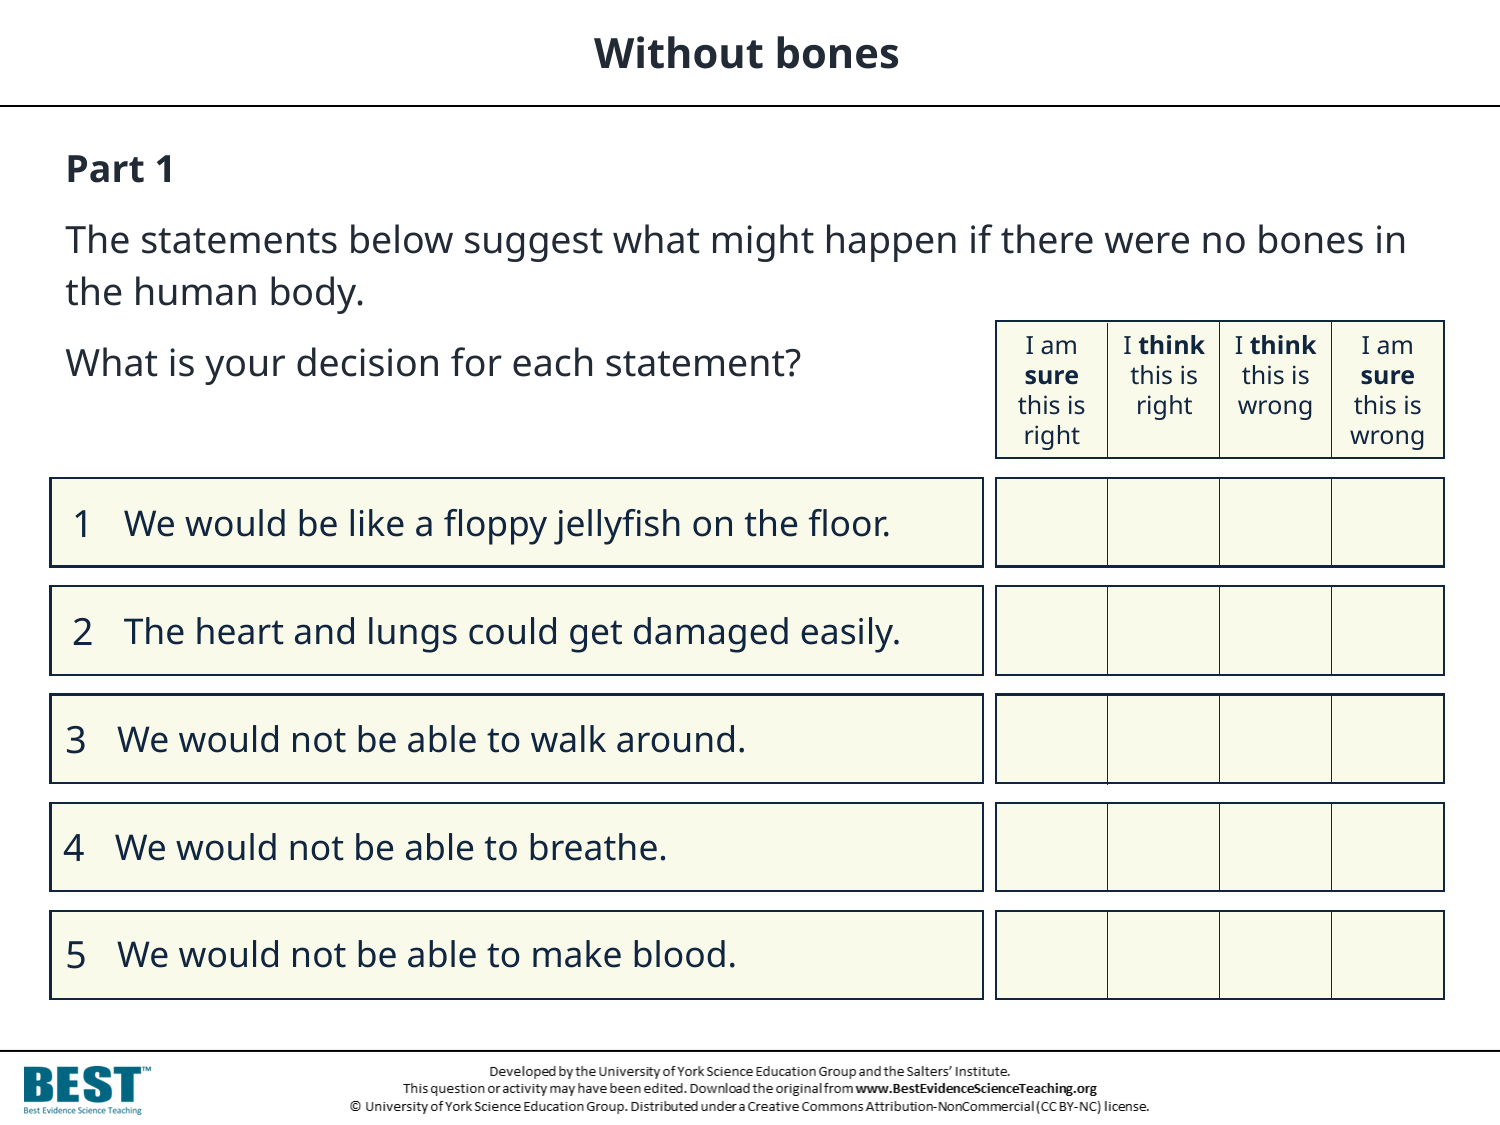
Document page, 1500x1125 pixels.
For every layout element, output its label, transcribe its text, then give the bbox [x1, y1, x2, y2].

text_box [995, 694, 1444, 785]
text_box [995, 802, 1444, 892]
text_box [995, 910, 1444, 1001]
text_box Without bones [23, 4, 1471, 99]
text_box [995, 477, 1444, 568]
picture [0, 105, 1500, 1125]
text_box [995, 586, 1444, 676]
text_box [995, 321, 1444, 459]
